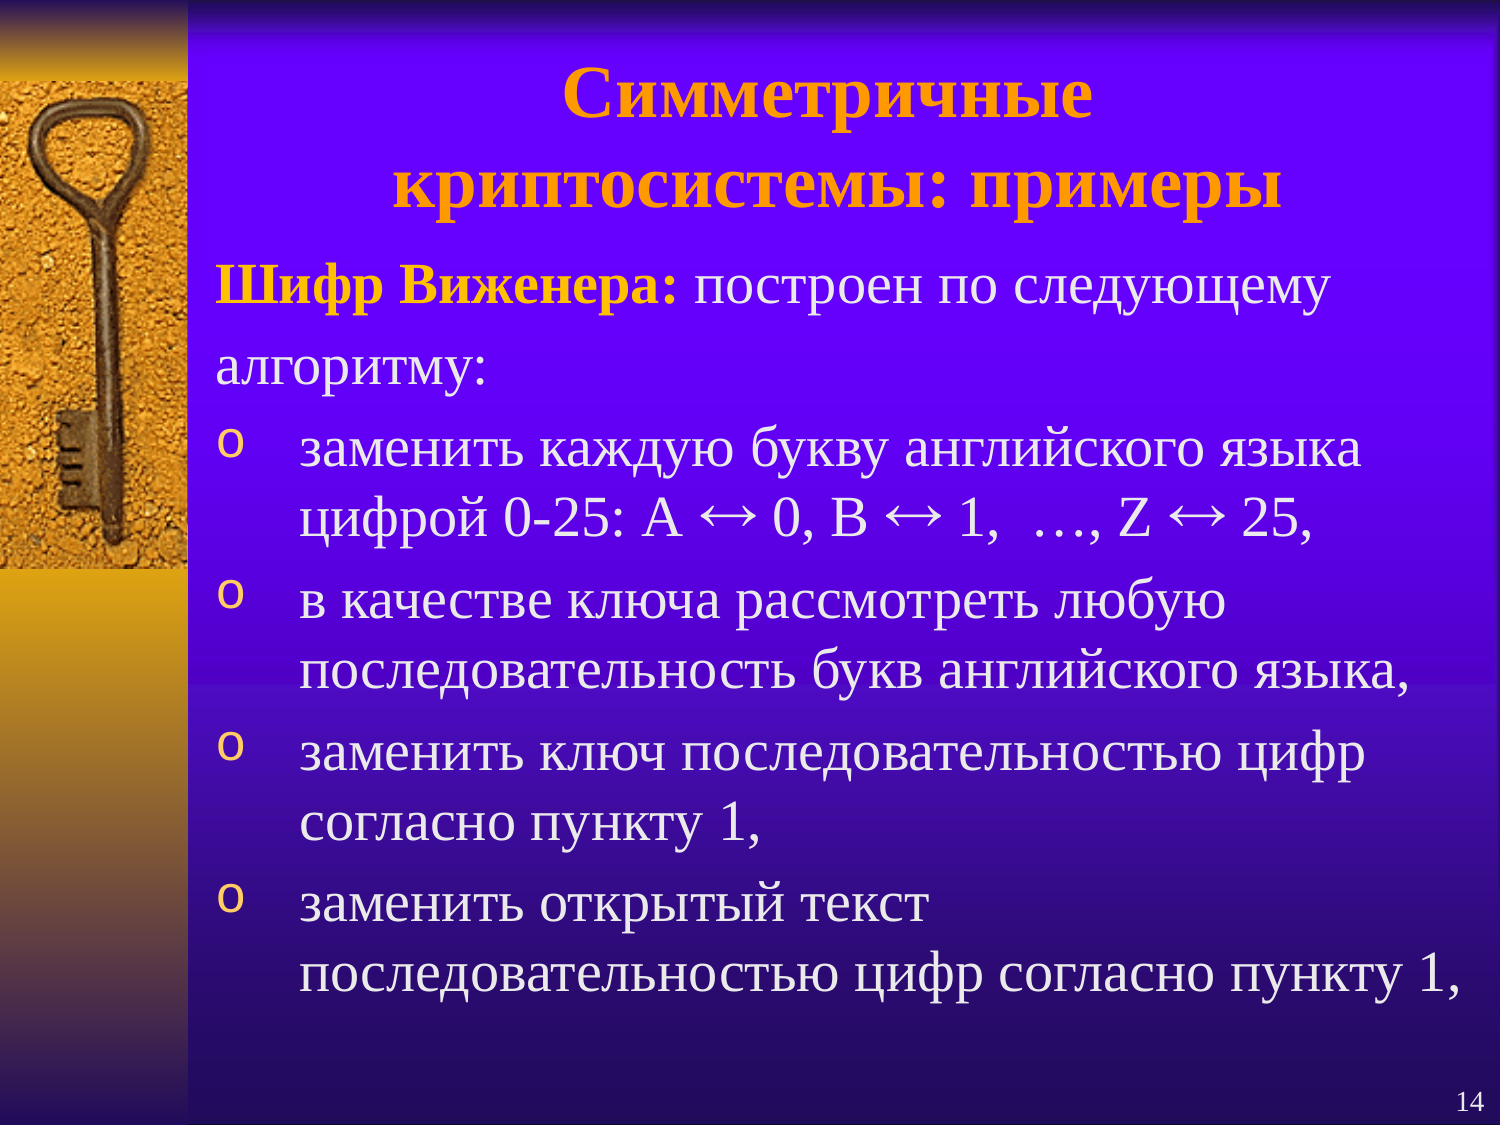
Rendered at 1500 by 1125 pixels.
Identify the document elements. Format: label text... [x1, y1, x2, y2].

picture [0, 0, 1500, 1125]
title Симметричные криптосистемы: примеры [199, 99, 1476, 236]
slide_number 14 [1186, 1061, 1500, 1125]
list Шифр Виженера: построен по следующему алгоритму: заменить каждую букву английского языка цифрой 0-25: A  0, B  1, …, Z  25, в качестве ключа рассмотреть любую последовательность букв английского языка, заменить ключ последовательностью цифр согласно пункту 1, заменить открытый текст последовательностью цифр согласно пункту 1, [199, 236, 1500, 1001]
